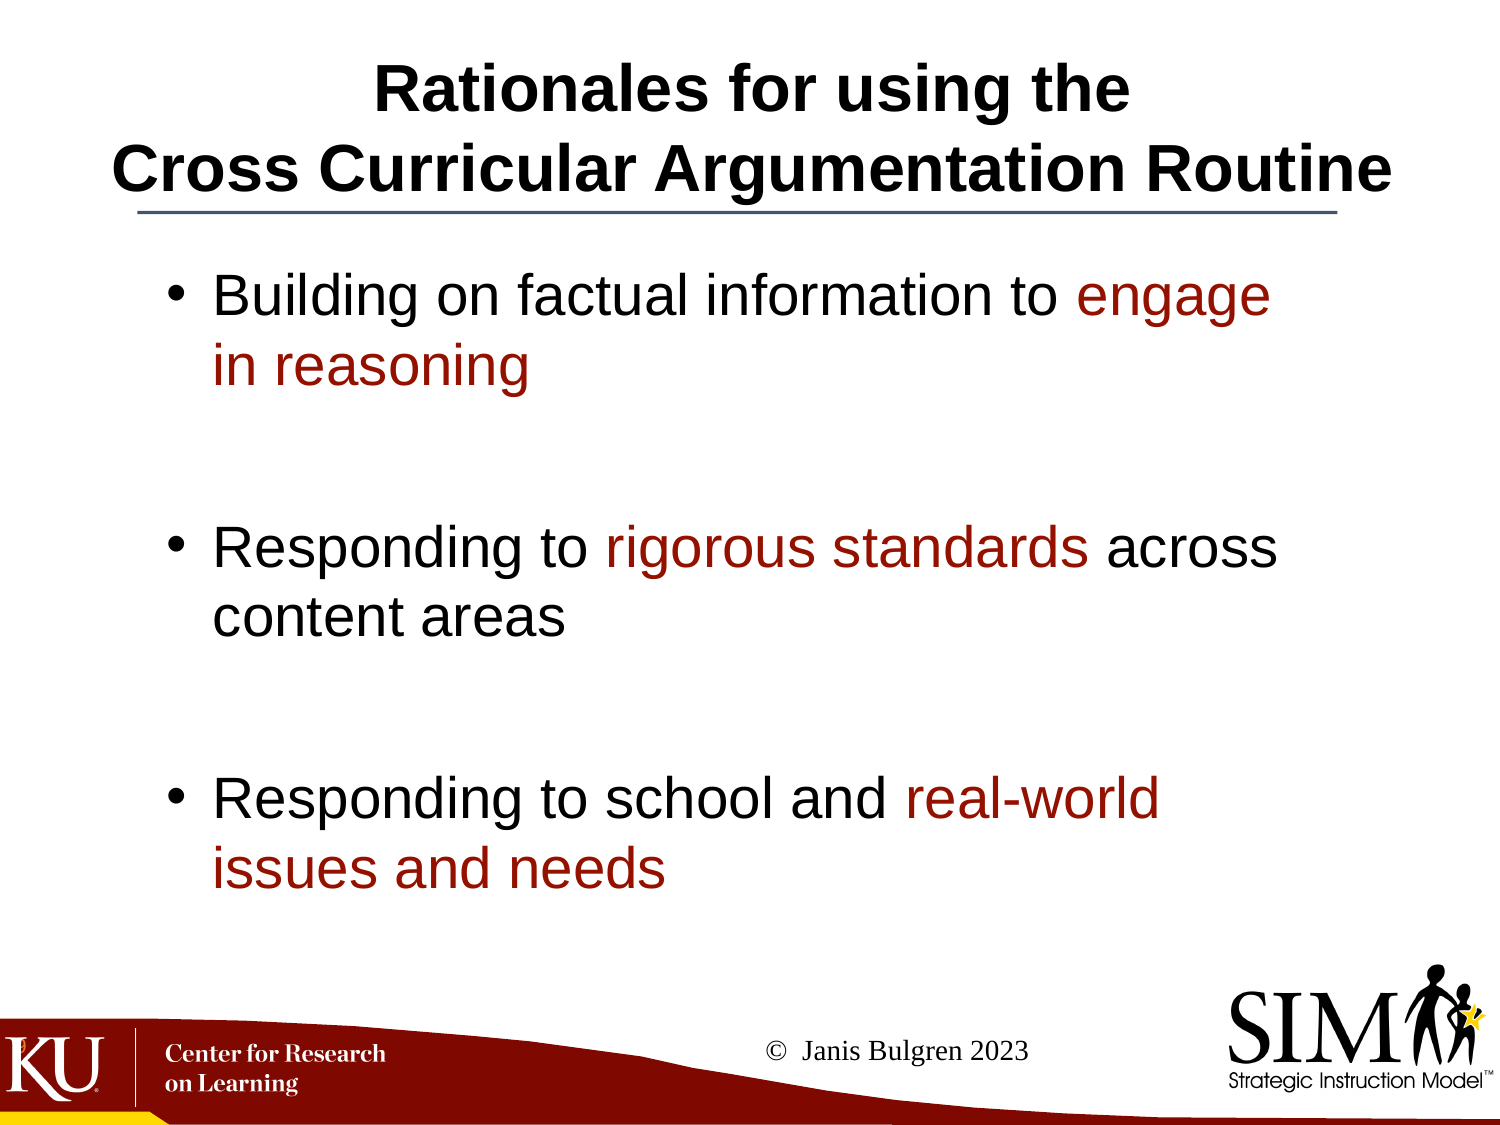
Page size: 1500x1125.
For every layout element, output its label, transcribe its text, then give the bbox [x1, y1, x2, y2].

title Rationales for using the Cross Curricular Argumentation Routine [59, 78, 1447, 213]
picture [5, 1028, 386, 1107]
list Building on factual information to engage in reasoning Responding to rigorous standards across content areas Responding to school and real-world issues and needs [76, 249, 1343, 1000]
picture [1222, 949, 1500, 1108]
text_box © Janis Bulgren 2023 [750, 1024, 1045, 1074]
slide_number 9 [0, 1024, 313, 1033]
